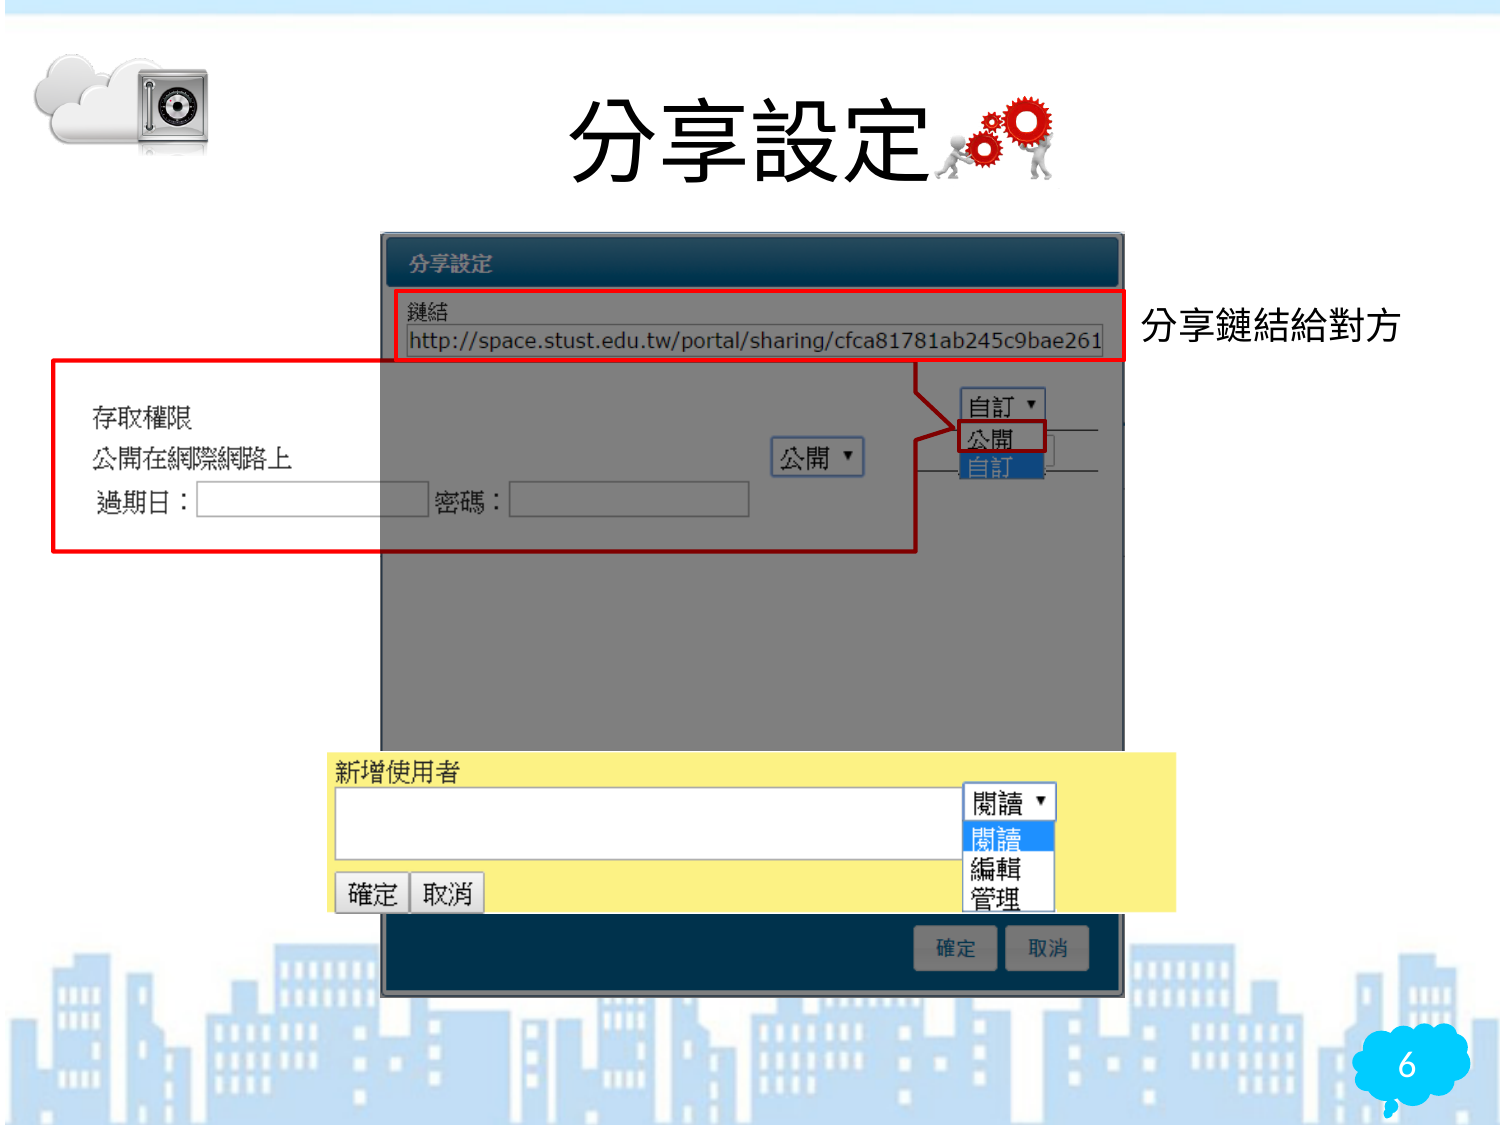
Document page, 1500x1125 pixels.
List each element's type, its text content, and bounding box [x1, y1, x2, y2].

text_box 6 [1350, 1021, 1473, 1121]
text_box 分享鏈結給對方 [1131, 294, 1419, 355]
title 分享設定 [75, 45, 1425, 233]
text_box [51, 358, 373, 554]
picture [5, 0, 1500, 1125]
